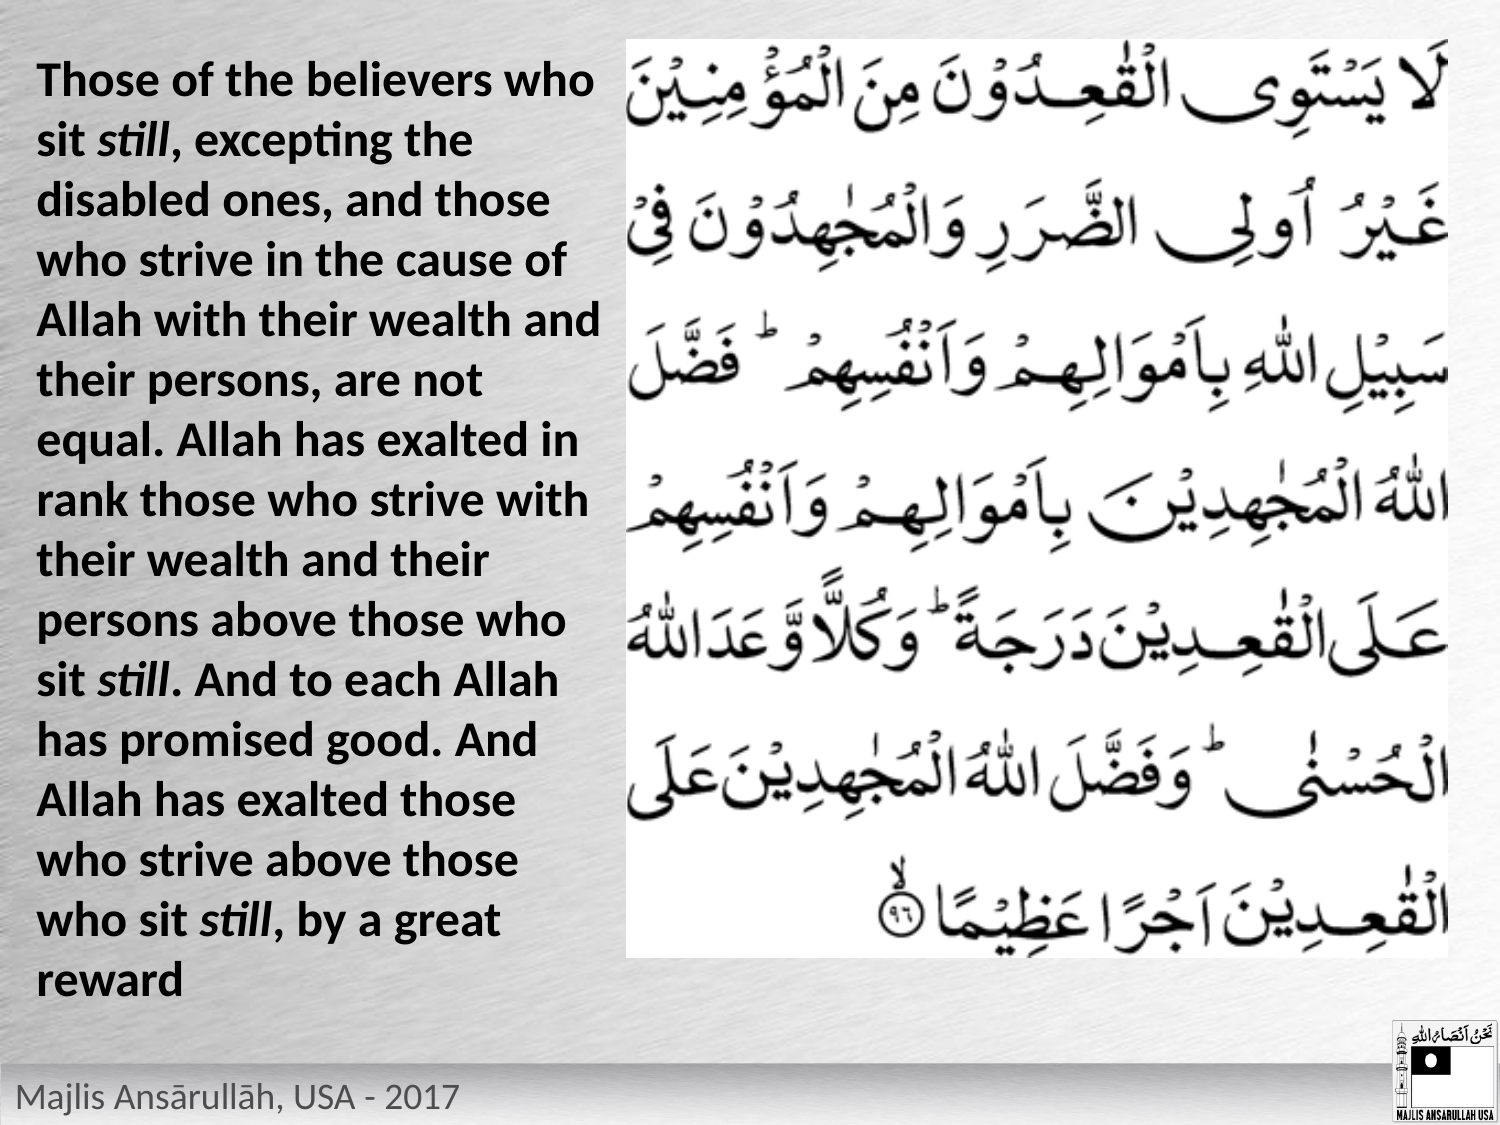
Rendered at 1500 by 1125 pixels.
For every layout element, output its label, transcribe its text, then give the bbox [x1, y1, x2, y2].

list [625, 39, 1449, 959]
picture [0, 0, 1500, 1125]
text_box Those of the believers who sit still, excepting the disabled ones, and those who strive in the cause of Allah with their wealth and their persons, are not equal. Allah has exalted in rank those who strive with their wealth and their persons above those who sit still. And to each Allah has promised good. And Allah has exalted those who strive above those who sit still, by a great reward [21, 39, 627, 1015]
